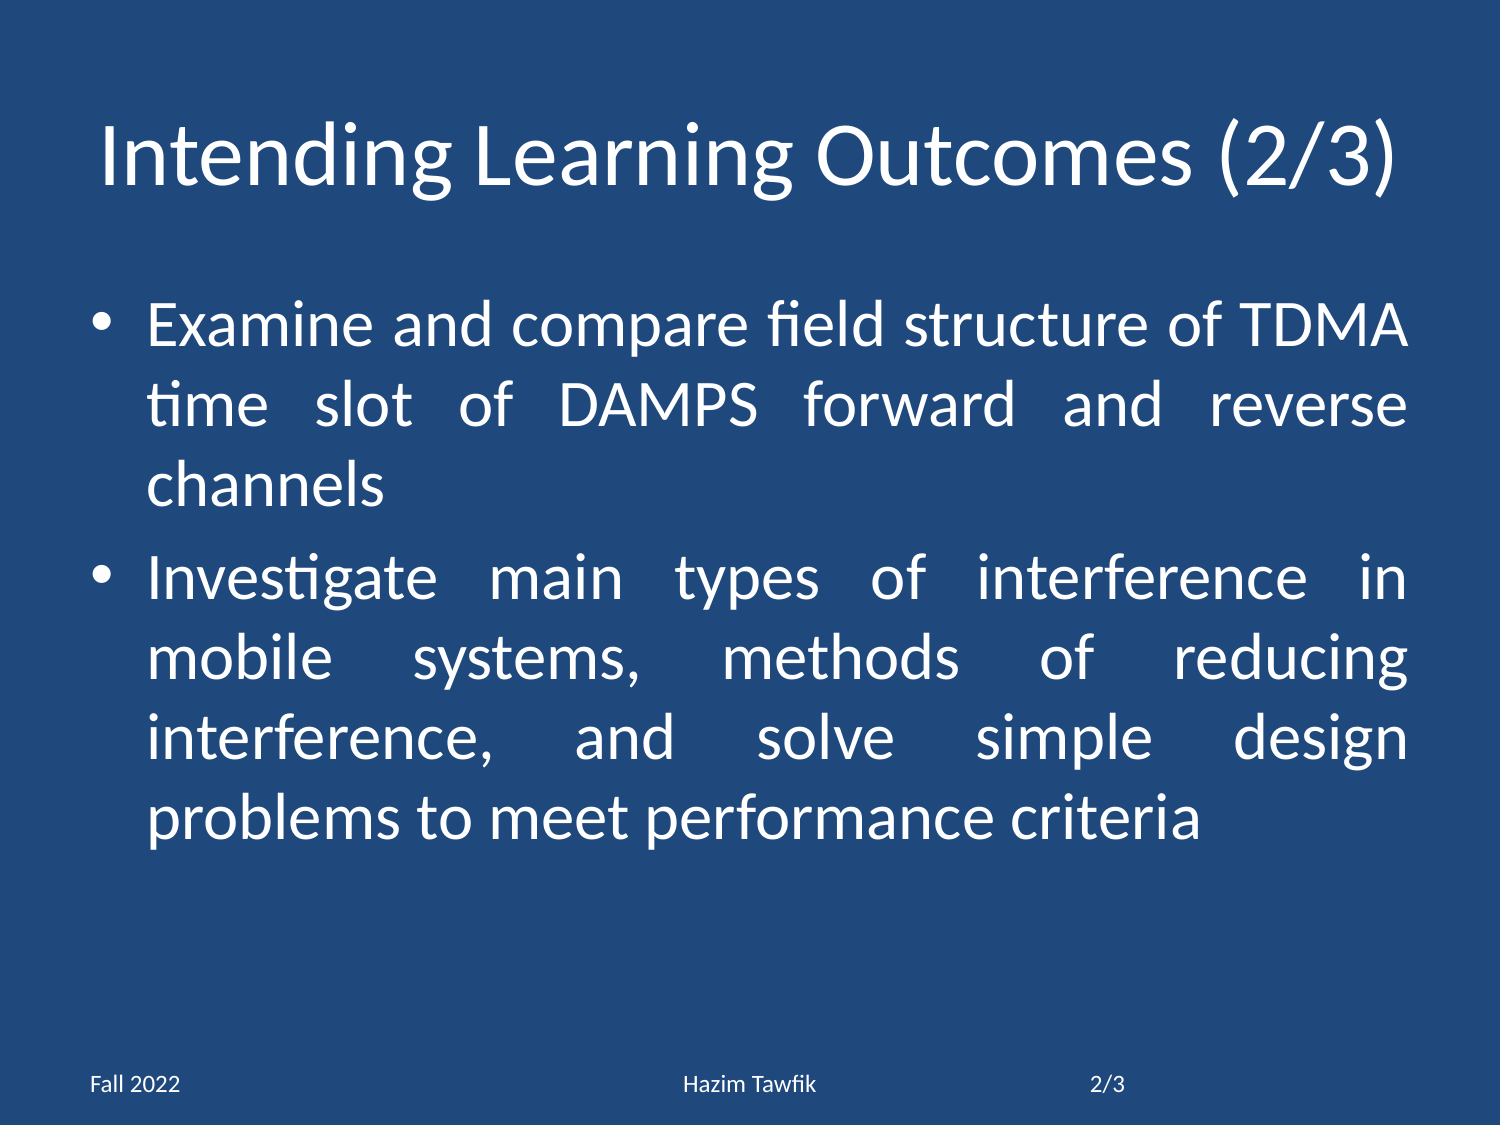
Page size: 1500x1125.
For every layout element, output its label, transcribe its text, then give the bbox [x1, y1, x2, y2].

slide_number Fall 2022 [75, 1052, 425, 1113]
list Examine and compare field structure of TDMA time slot of DAMPS forward and reverse channels Investigate main types of interference in mobile systems, methods of reducing interference, and solve simple design problems to meet performance criteria [75, 272, 1425, 1015]
title Intending Learning Outcomes (2/3) [75, 54, 1425, 243]
slide_number 2/3 [1074, 1052, 1425, 1113]
footer Hazim Tawfik [512, 1052, 988, 1113]
